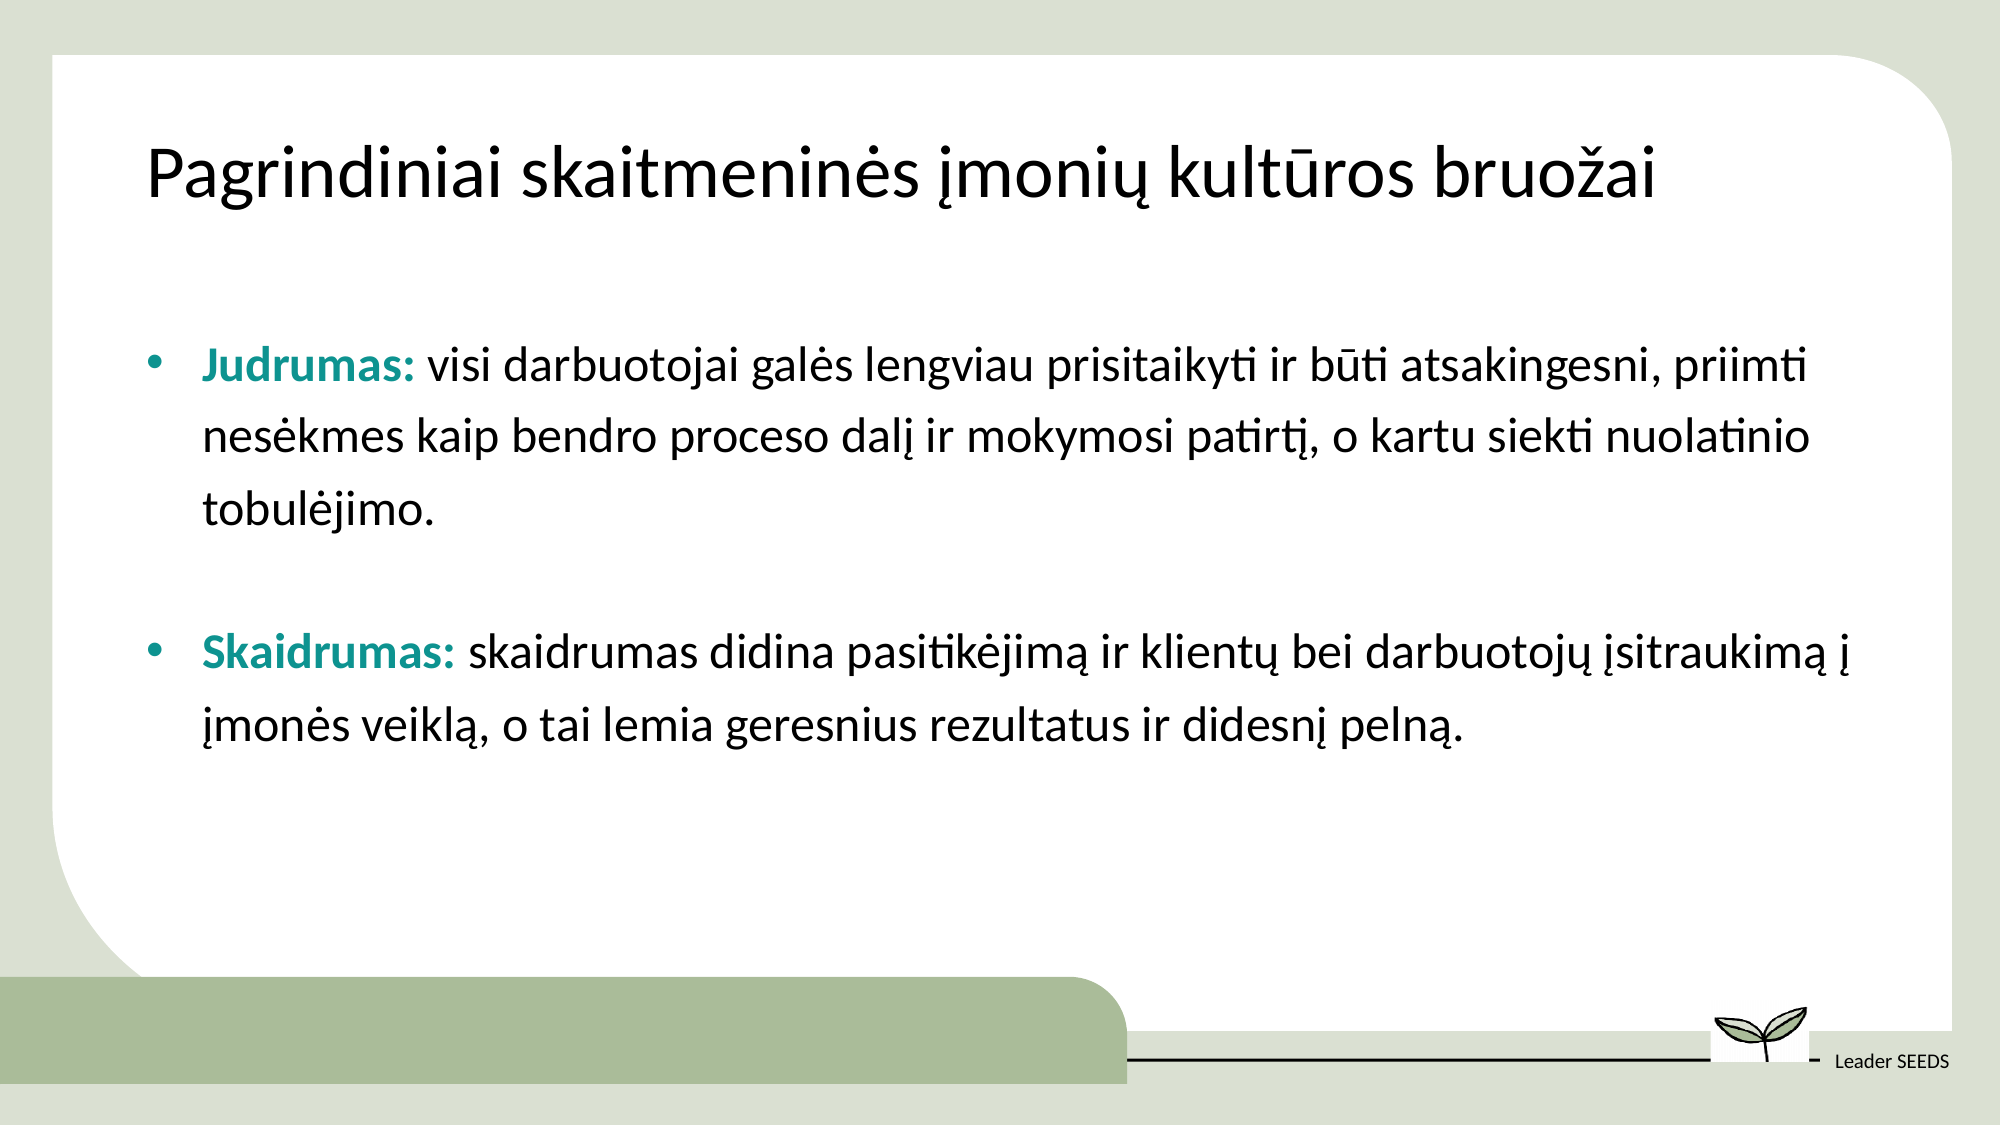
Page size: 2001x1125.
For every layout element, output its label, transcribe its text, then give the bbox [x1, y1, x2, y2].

list Judrumas: visi darbuotojai galės lengviau prisitaikyti ir būti atsakingesni, priimti nesėkmes kaip bendro proceso dalį ir mokymosi patirtį, o kartu siekti nuolatinio tobulėjimo. Skaidrumas: skaidrumas didina pasitikėjimą ir klientų bei darbuotojų įsitraukimą į įmonės veiklą, o tai lemia geresnius rezultatus ir didesnį pelną. [130, 311, 1869, 1001]
list Pagrindiniai skaitmeninės įmonių kultūros bruožai [130, 124, 1869, 257]
picture [1710, 1001, 1810, 1062]
